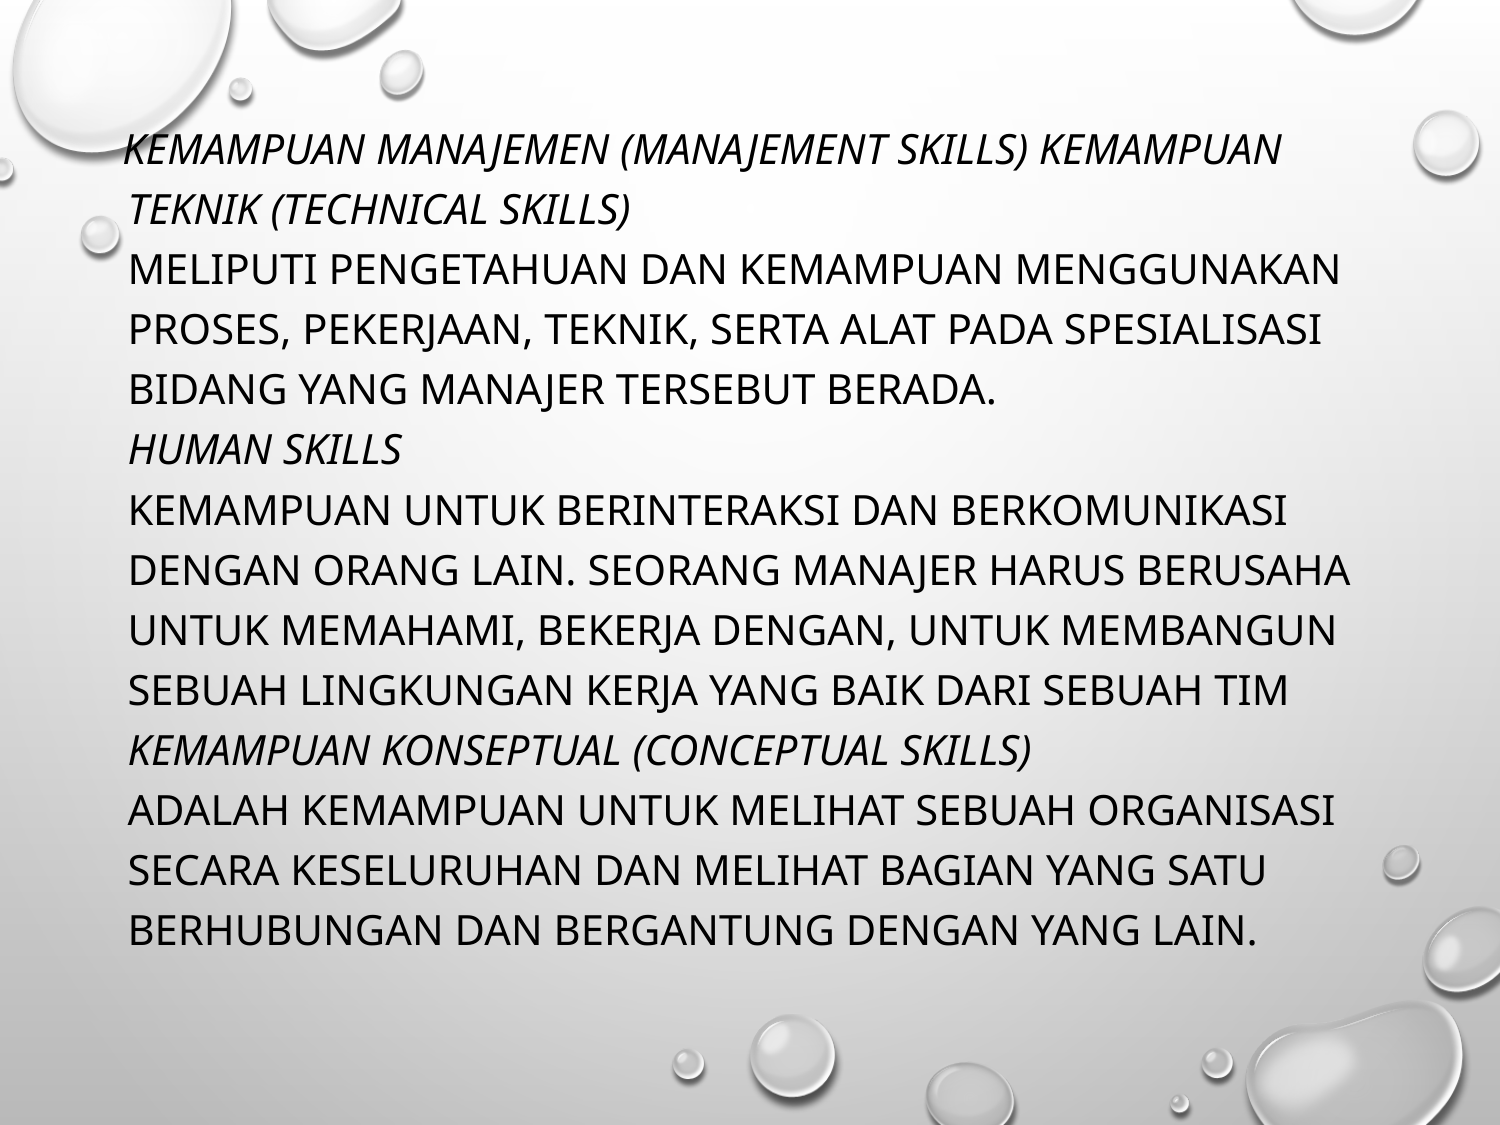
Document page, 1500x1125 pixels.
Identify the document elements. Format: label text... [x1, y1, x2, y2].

list Kemampuan manajemen (manajement skills) Kemampuan teknik (technical skills) Meliputi pengetahuan dan kemampuan menggunakan proses, pekerjaan, teknik, serta alat pada spesialisasi bidang yang manajer tersebut berada. Human Skills Kemampuan untuk berinteraksi dan berkomunikasi dengan orang lain. Seorang manajer harus berusaha untuk memahami, bekerja dengan, untuk membangun sebuah lingkungan kerja yang baik dari sebuah tim Kemampuan Konseptual (Conceptual Skills) Adalah kemampuan untuk melihat sebuah organisasi secara keseluruhan dan melihat bagian yang satu berhubungan dan bergantung dengan yang lain. [75, 105, 1425, 1079]
picture [0, 0, 1500, 1125]
